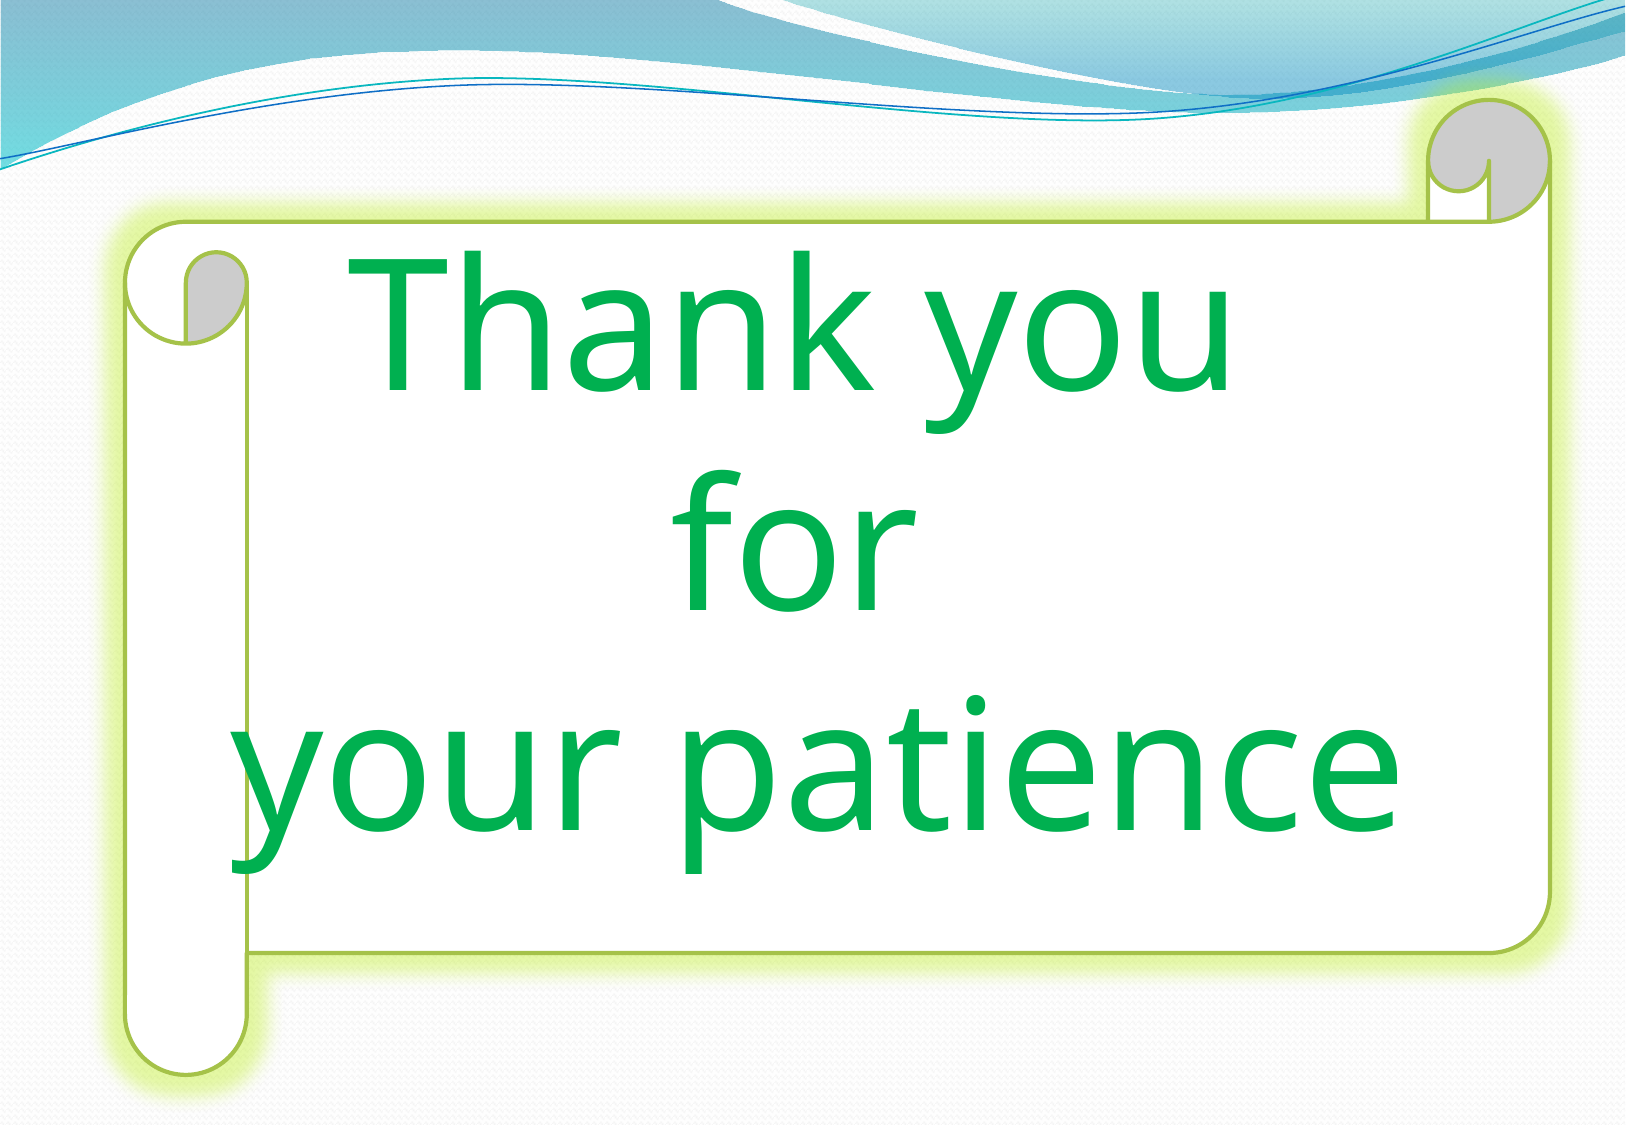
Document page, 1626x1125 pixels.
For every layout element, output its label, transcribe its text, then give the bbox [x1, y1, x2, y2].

list Thank you for your patience [87, 200, 1550, 920]
text_box [1425, 97, 1553, 908]
text_box [122, 920, 1546, 1078]
